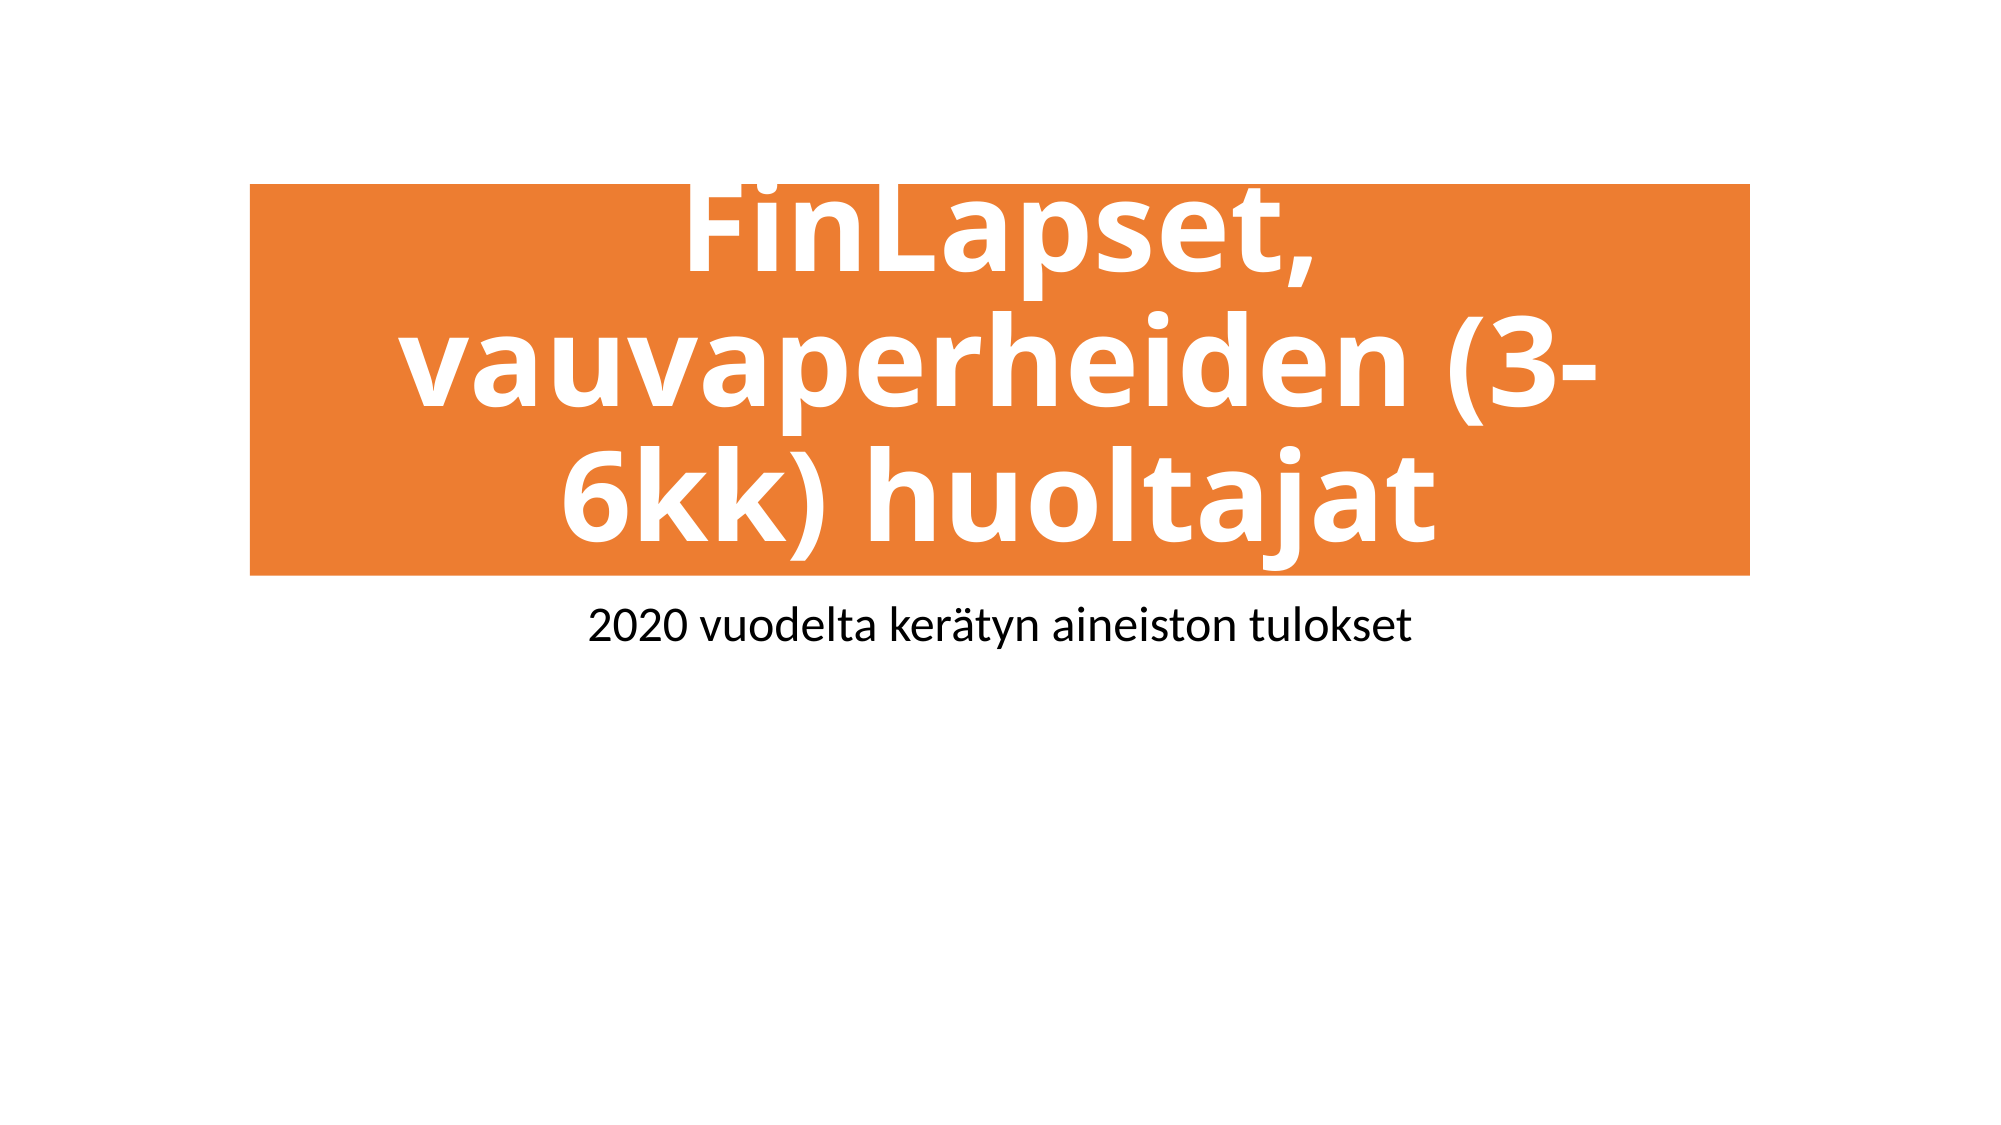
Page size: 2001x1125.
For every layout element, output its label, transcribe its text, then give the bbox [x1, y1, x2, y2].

subtitle 2020 vuodelta kerätyn aineiston tulokset [249, 590, 1750, 863]
title FinLapset, vauvaperheiden (3-6kk) huoltajat [249, 184, 1750, 576]
